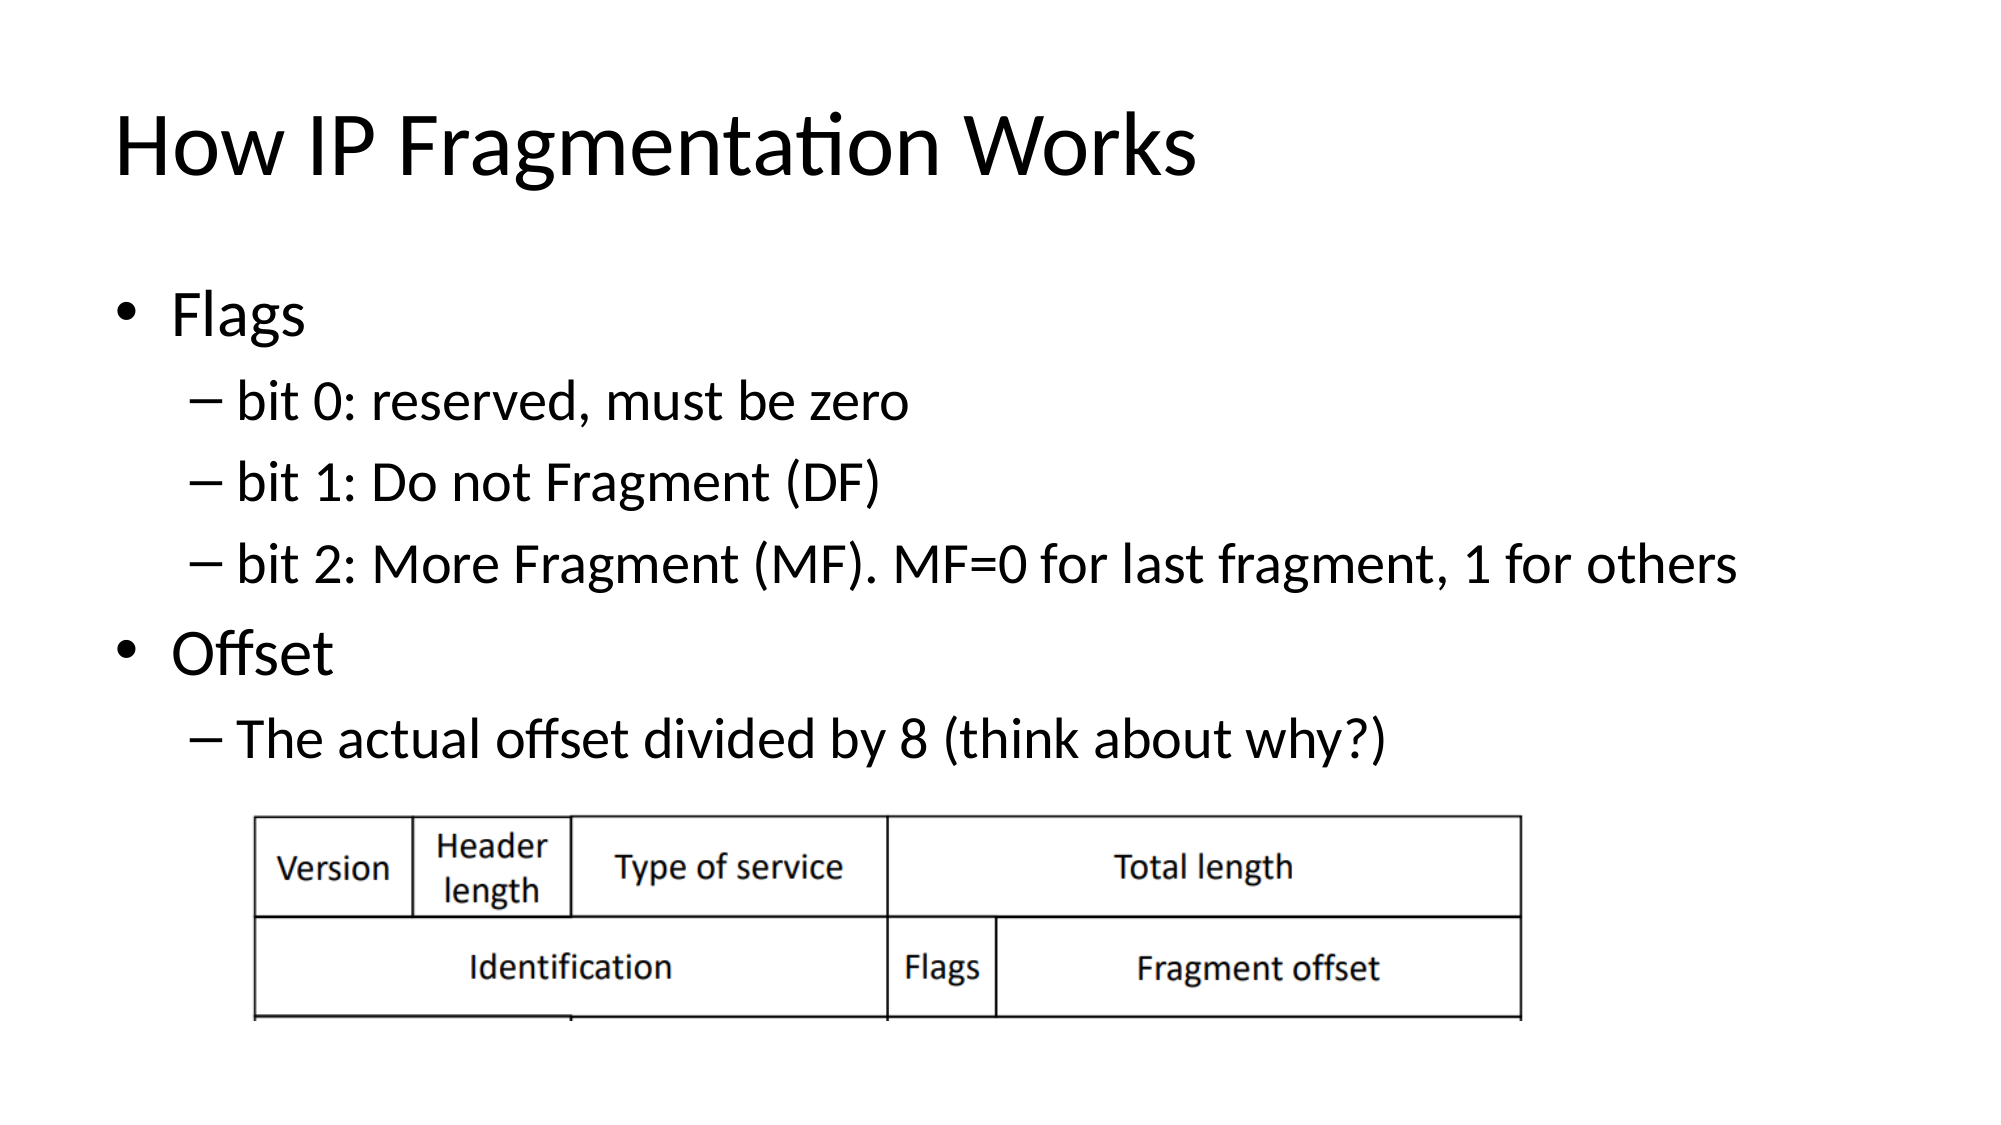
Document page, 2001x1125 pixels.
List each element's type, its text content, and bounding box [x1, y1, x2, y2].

list Flags bit 0: reserved, must be zero bit 1: Do not Fragment (DF) bit 2: More Fragment (MF). MF=0 for last fragment, 1 for others Offset The actual offset divided by 8 (think about why?) [99, 262, 1900, 805]
picture [249, 809, 1526, 1021]
title How IP Fragmentation Works [99, 45, 1900, 233]
